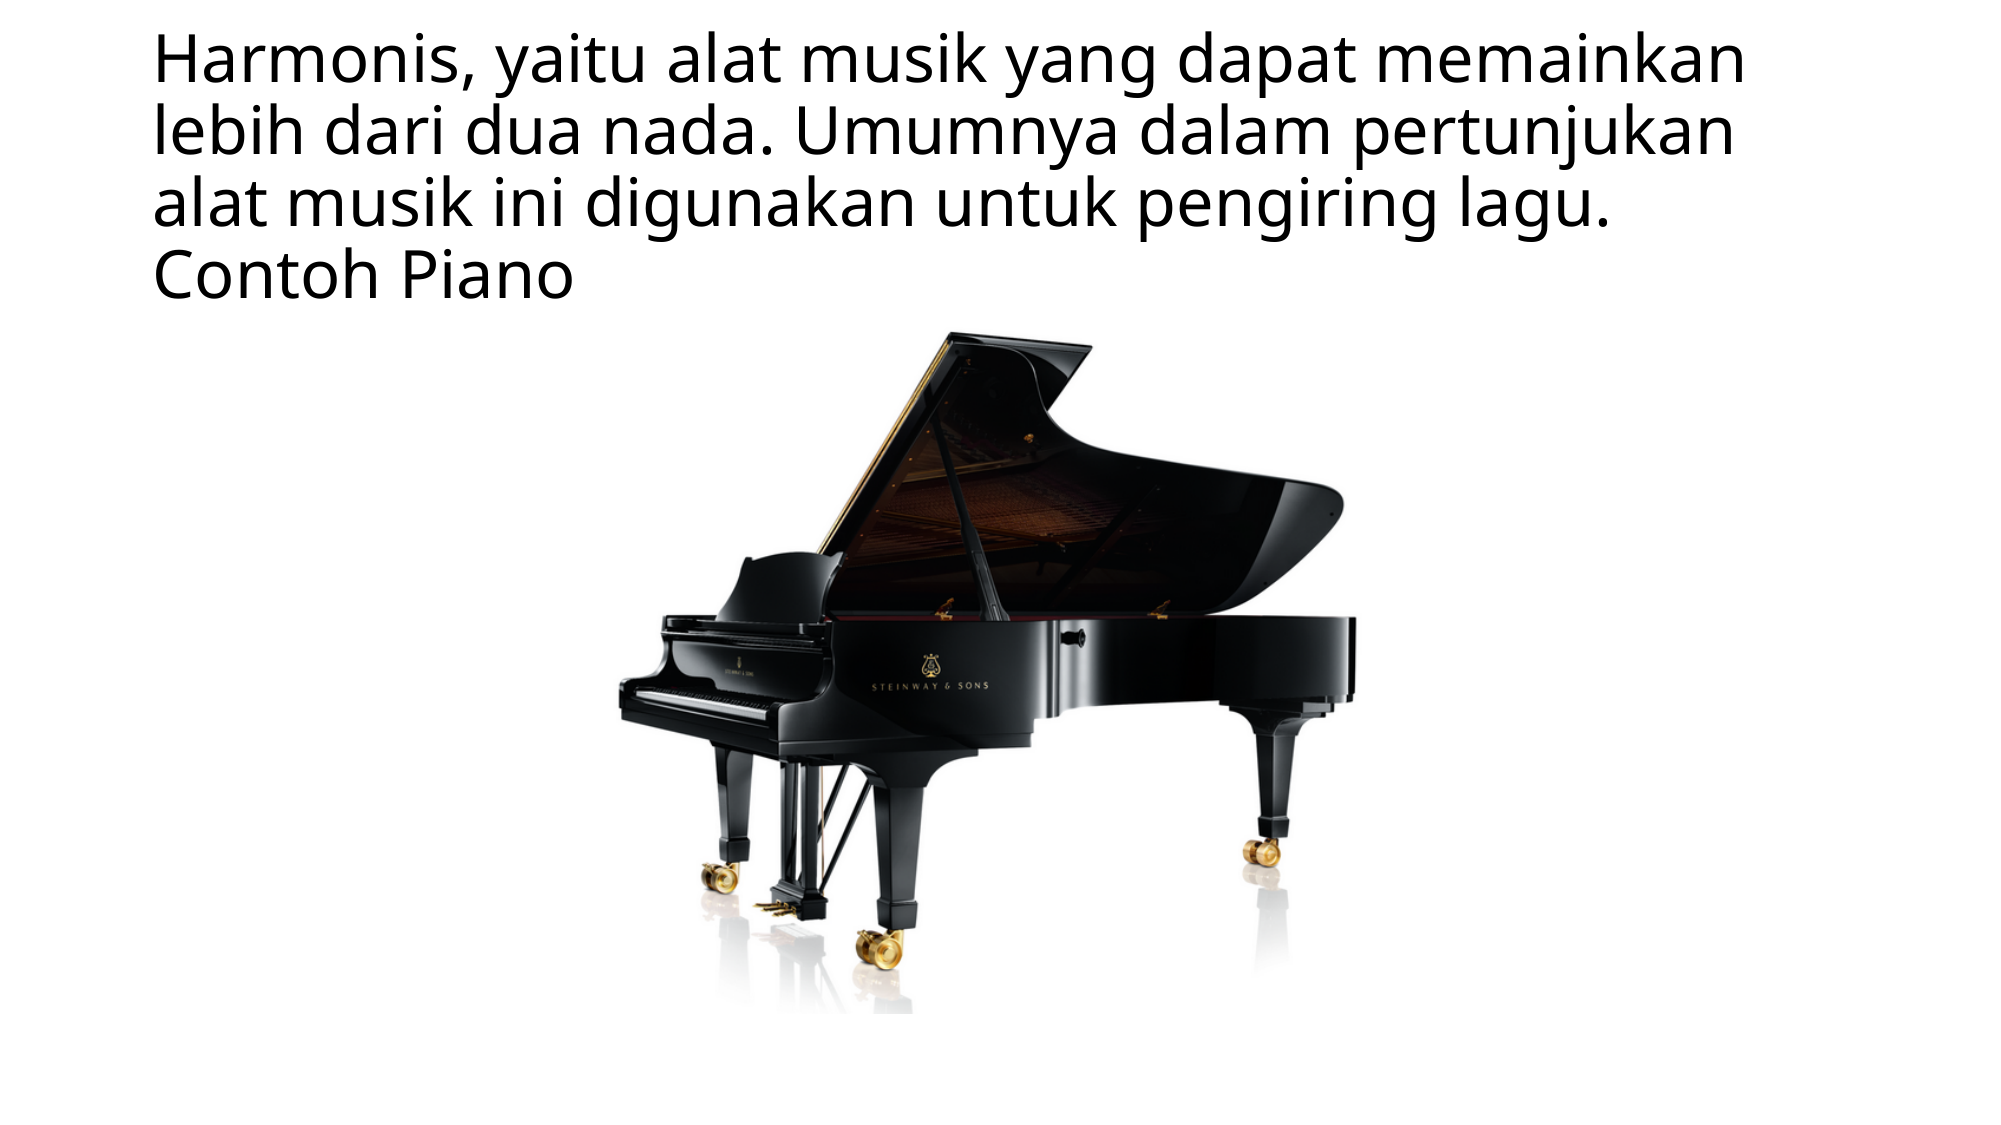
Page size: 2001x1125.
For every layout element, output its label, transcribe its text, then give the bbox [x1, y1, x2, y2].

title Harmonis, yaitu alat musik yang dapat memainkan lebih dari dua nada. Umumnya dalam pertunjukan alat musik ini digunakan untuk pengiring lagu. Contoh Piano [137, 59, 1863, 278]
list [607, 299, 1393, 1014]
